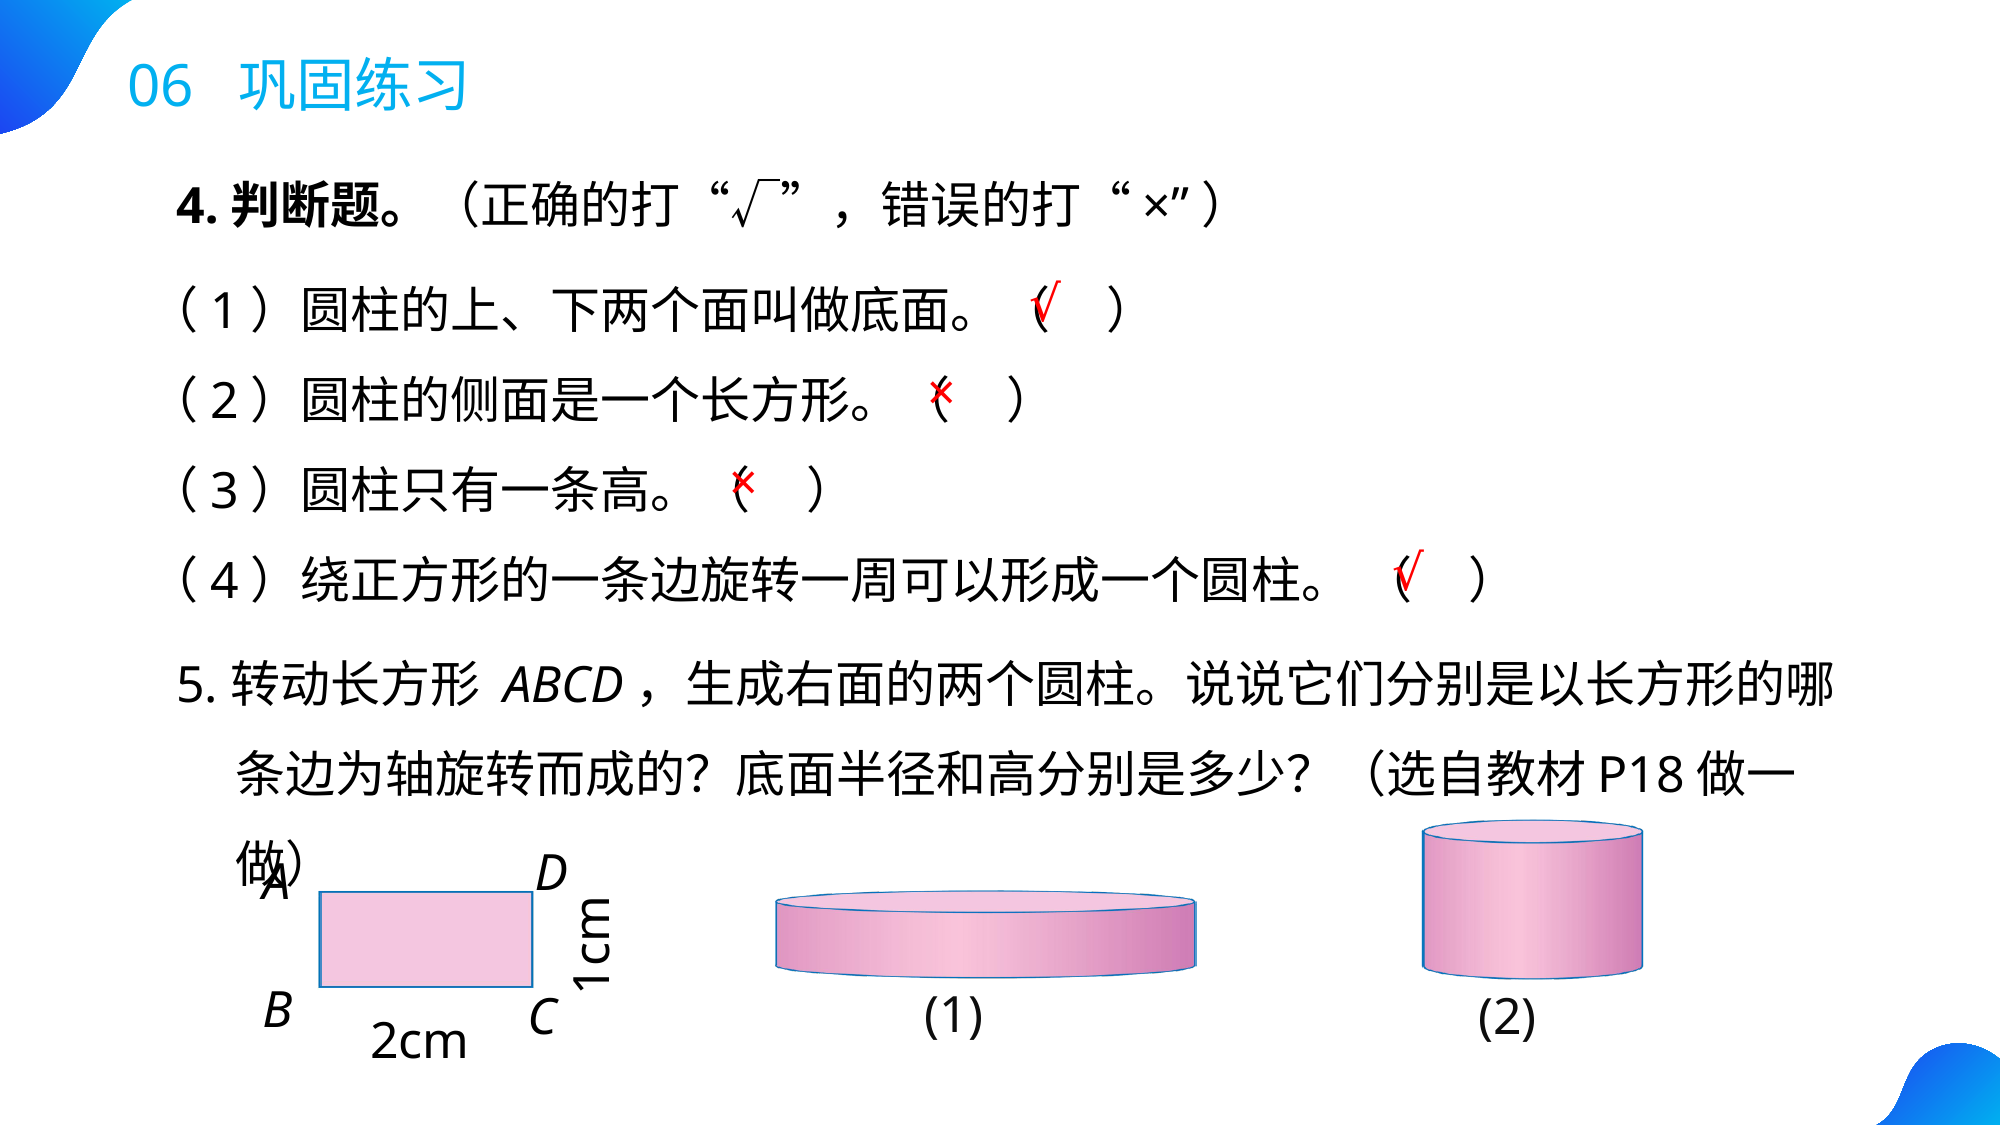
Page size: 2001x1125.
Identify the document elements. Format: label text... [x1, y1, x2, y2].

text_box （1）圆柱的上、下两个面叫做底面。（ ） （2）圆柱的侧面是一个长方形。（ ） （3）圆柱只有一条高。（ ） （4）绕正方形的一条边旋转一周可以形成一个圆柱。 （ ） [133, 240, 1928, 616]
text_box 4.判断题。（正确的打“√”，错误的打“×”） [161, 154, 1874, 240]
text_box √ [1377, 532, 1517, 608]
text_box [247, 833, 596, 1077]
text_box √ [1015, 263, 1155, 339]
text_box × [715, 442, 855, 518]
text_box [758, 881, 1211, 1052]
list 06 巩固练习 [112, 48, 564, 129]
text_box × [913, 352, 1053, 428]
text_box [1403, 811, 1660, 1054]
text_box 5.转动长方形 ABCD，生成右面的两个圆柱。说说它们分别是以长方形的哪条边为轴旋转而成的？底面半径和高分别是多少？（选自教材P18做一做） [161, 614, 1874, 900]
text_box 1cm [596, 844, 643, 1010]
